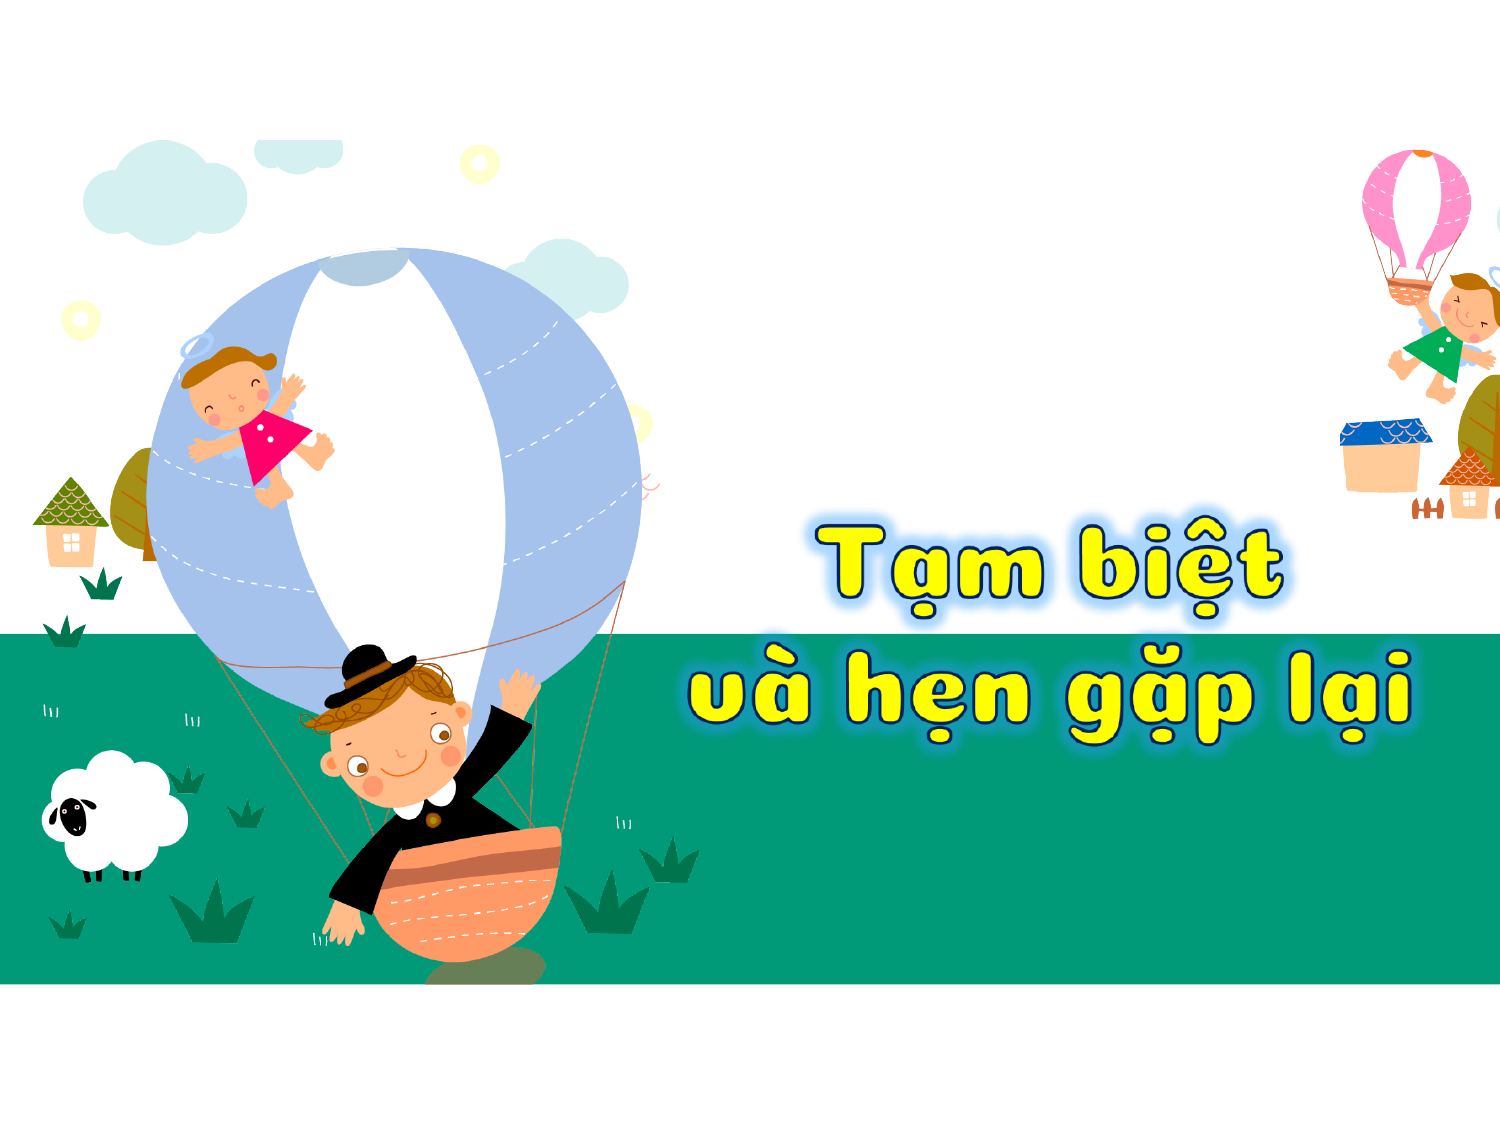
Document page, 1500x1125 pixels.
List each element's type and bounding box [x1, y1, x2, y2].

text_box [711, 777, 1500, 986]
picture [0, 133, 1500, 985]
